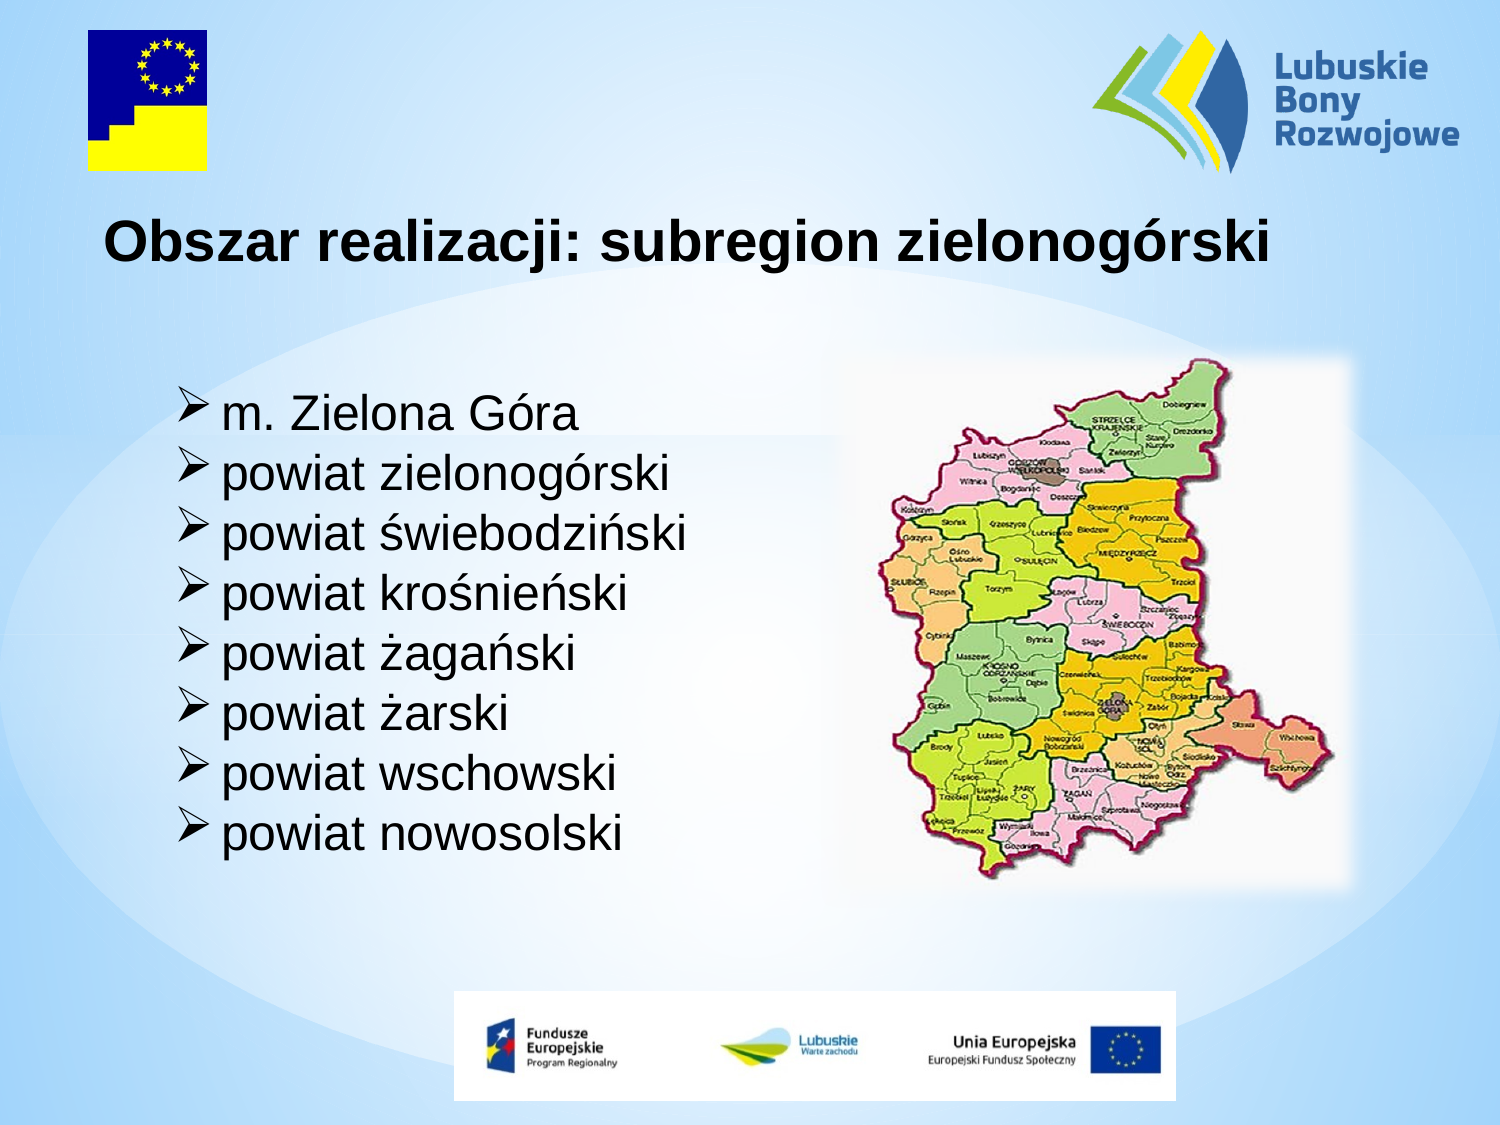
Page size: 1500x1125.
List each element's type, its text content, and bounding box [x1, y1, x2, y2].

text_box Obszar realizacji: subregion zielonogórski [88, 196, 1388, 351]
picture [454, 991, 1176, 1101]
picture [1092, 30, 1478, 185]
text_box m. Zielona Góra powiat zielonogórski powiat świebodziński powiat krośnieński powiat żagański powiat żarski powiat wschowski powiat nowosolski [159, 373, 774, 868]
picture [820, 337, 1370, 909]
picture [88, 30, 207, 171]
